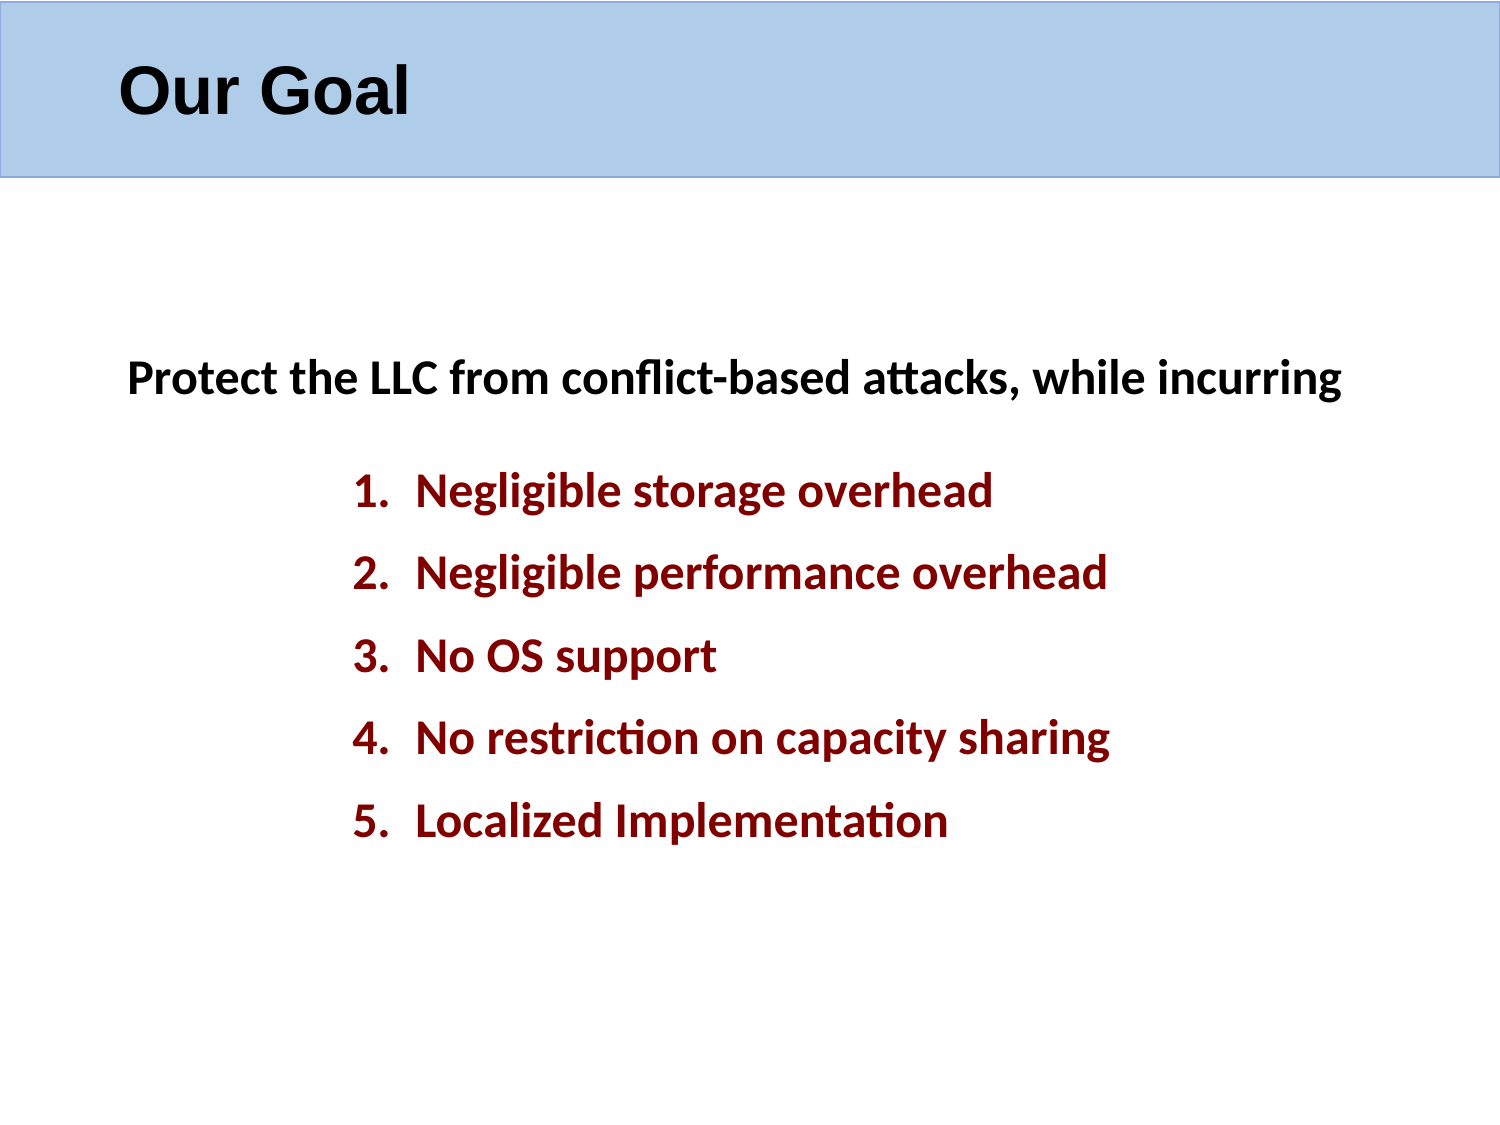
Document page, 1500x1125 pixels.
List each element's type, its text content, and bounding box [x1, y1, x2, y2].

text_box Protect the LLC from conflict-based attacks, while incurring Negligible storage overhead Negligible performance overhead No OS support No restriction on capacity sharing Localized Implementation [112, 337, 1407, 908]
title Our Goal [103, 34, 1397, 151]
